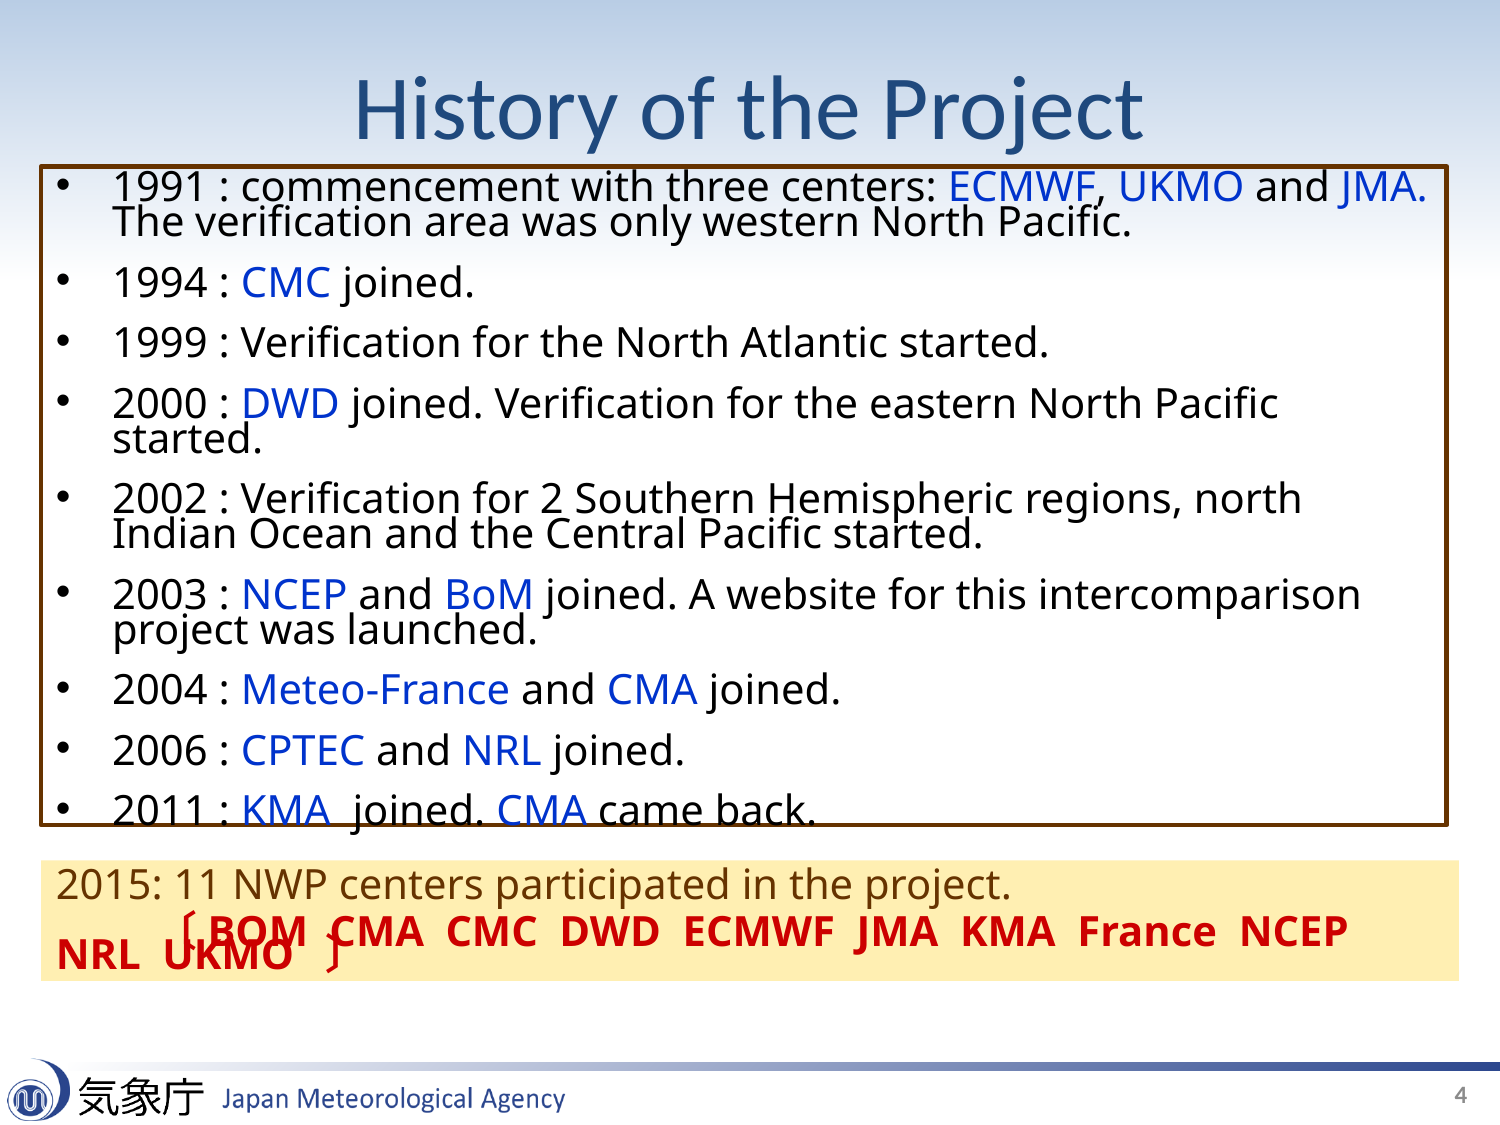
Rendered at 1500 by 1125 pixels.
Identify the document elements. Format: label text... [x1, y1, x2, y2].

picture [77, 1075, 204, 1116]
picture [221, 1087, 566, 1113]
picture [7, 1058, 70, 1121]
slide_number 4 [1376, 1070, 1483, 1118]
text_box 2015: 11 NWP centers participated in the project. 〔BOM CMA CMC DWD ECMWF JMA KMA France NCEP NRL UKMO 〕 [41, 860, 1459, 981]
text_box 1991 : commencement with three centers: ECMWF, UKMO and JMA. The verification area was only western North Pacific. 1994 : CMC joined. 1999 : Verification for the North Atlantic started. 2000 : DWD joined. Verification for the eastern North Pacific started. 2002 : Verification for 2 Southern Hemispheric regions, north Indian Ocean and the Central Pacific started. 2003 : NCEP and BoM joined. A website for this intercomparison project was launched. 2004 : Meteo-France and CMA joined. 2006 : CPTEC and NRL joined. 2011 : KMA joined. CMA came back. [41, 166, 1447, 825]
title History of the Project [74, 8, 1426, 166]
